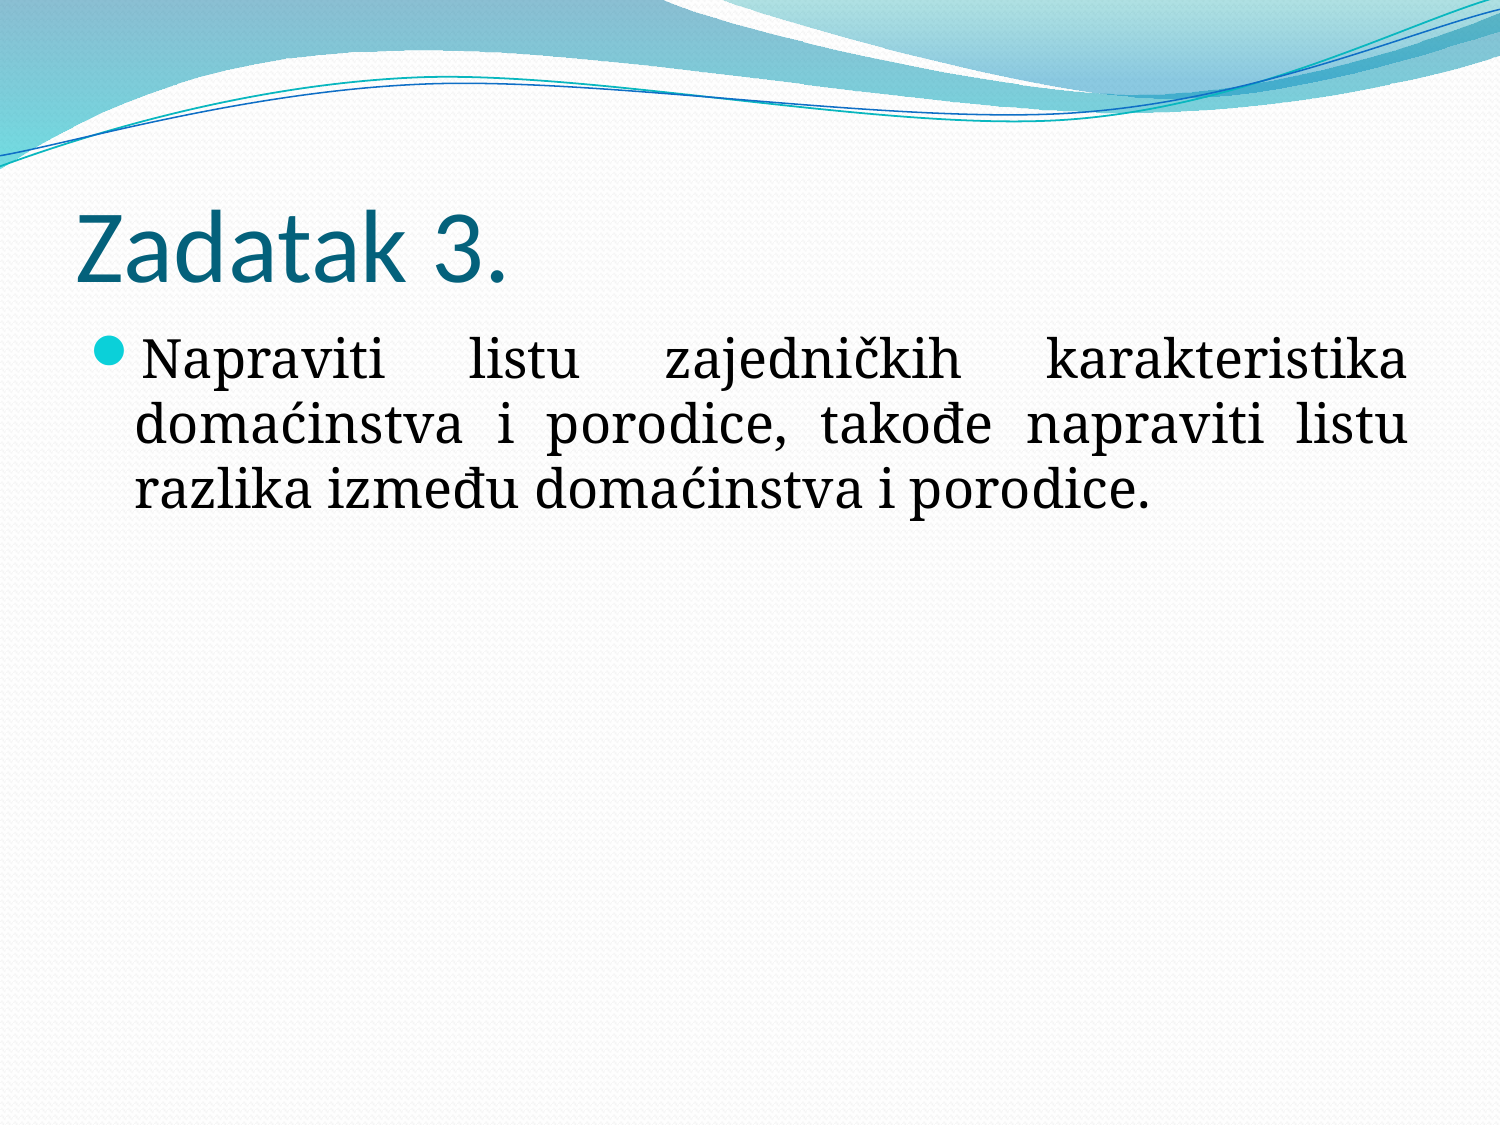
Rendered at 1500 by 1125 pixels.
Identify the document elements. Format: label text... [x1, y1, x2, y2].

list Napraviti listu zajedničkih karakteristika domaćinstva i porodice, takođe napraviti listu razlika između domaćinstva i porodice. [75, 317, 1425, 1038]
title Zadatak 3. [75, 115, 1425, 303]
